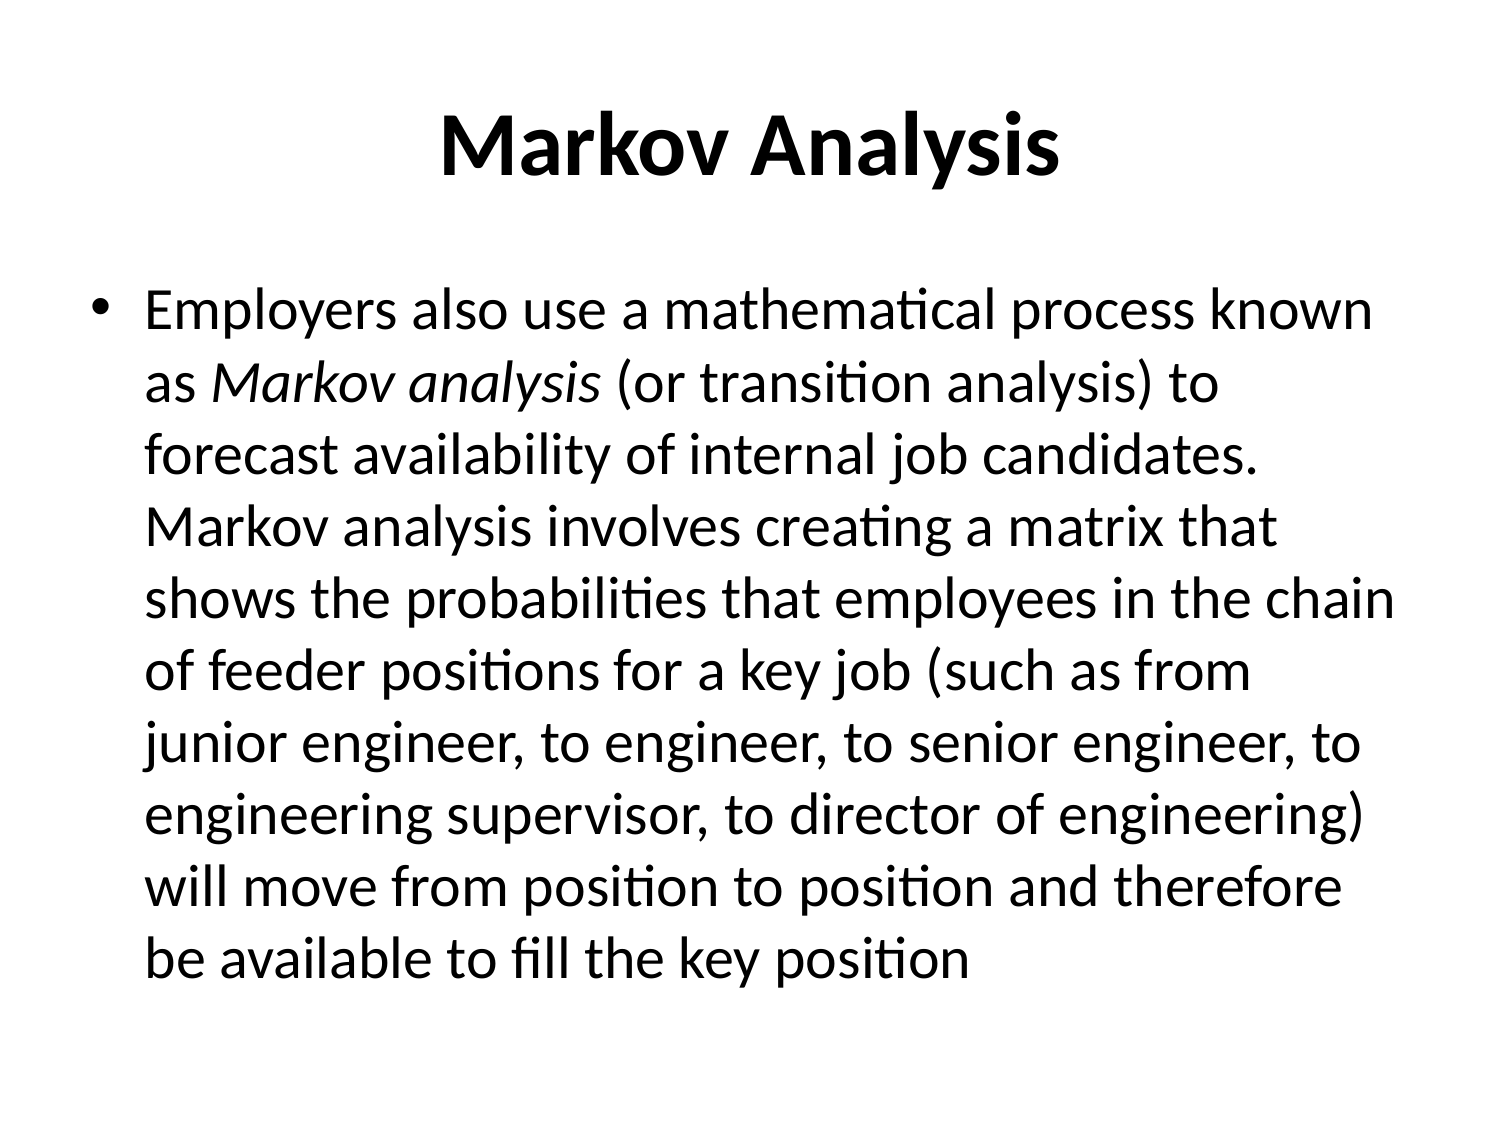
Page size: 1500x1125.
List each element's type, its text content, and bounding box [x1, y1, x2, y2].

title Markov Analysis [75, 45, 1425, 233]
list Employers also use a mathematical process known as Markov analysis (or transition analysis) to forecast availability of internal job candidates. Markov analysis involves creating a matrix that shows the probabilities that employees in the chain of feeder positions for a key job (such as from junior engineer, to engineer, to senior engineer, to engineering supervisor, to director of engineering) will move from position to position and therefore be available to fill the key position [75, 262, 1425, 1005]
